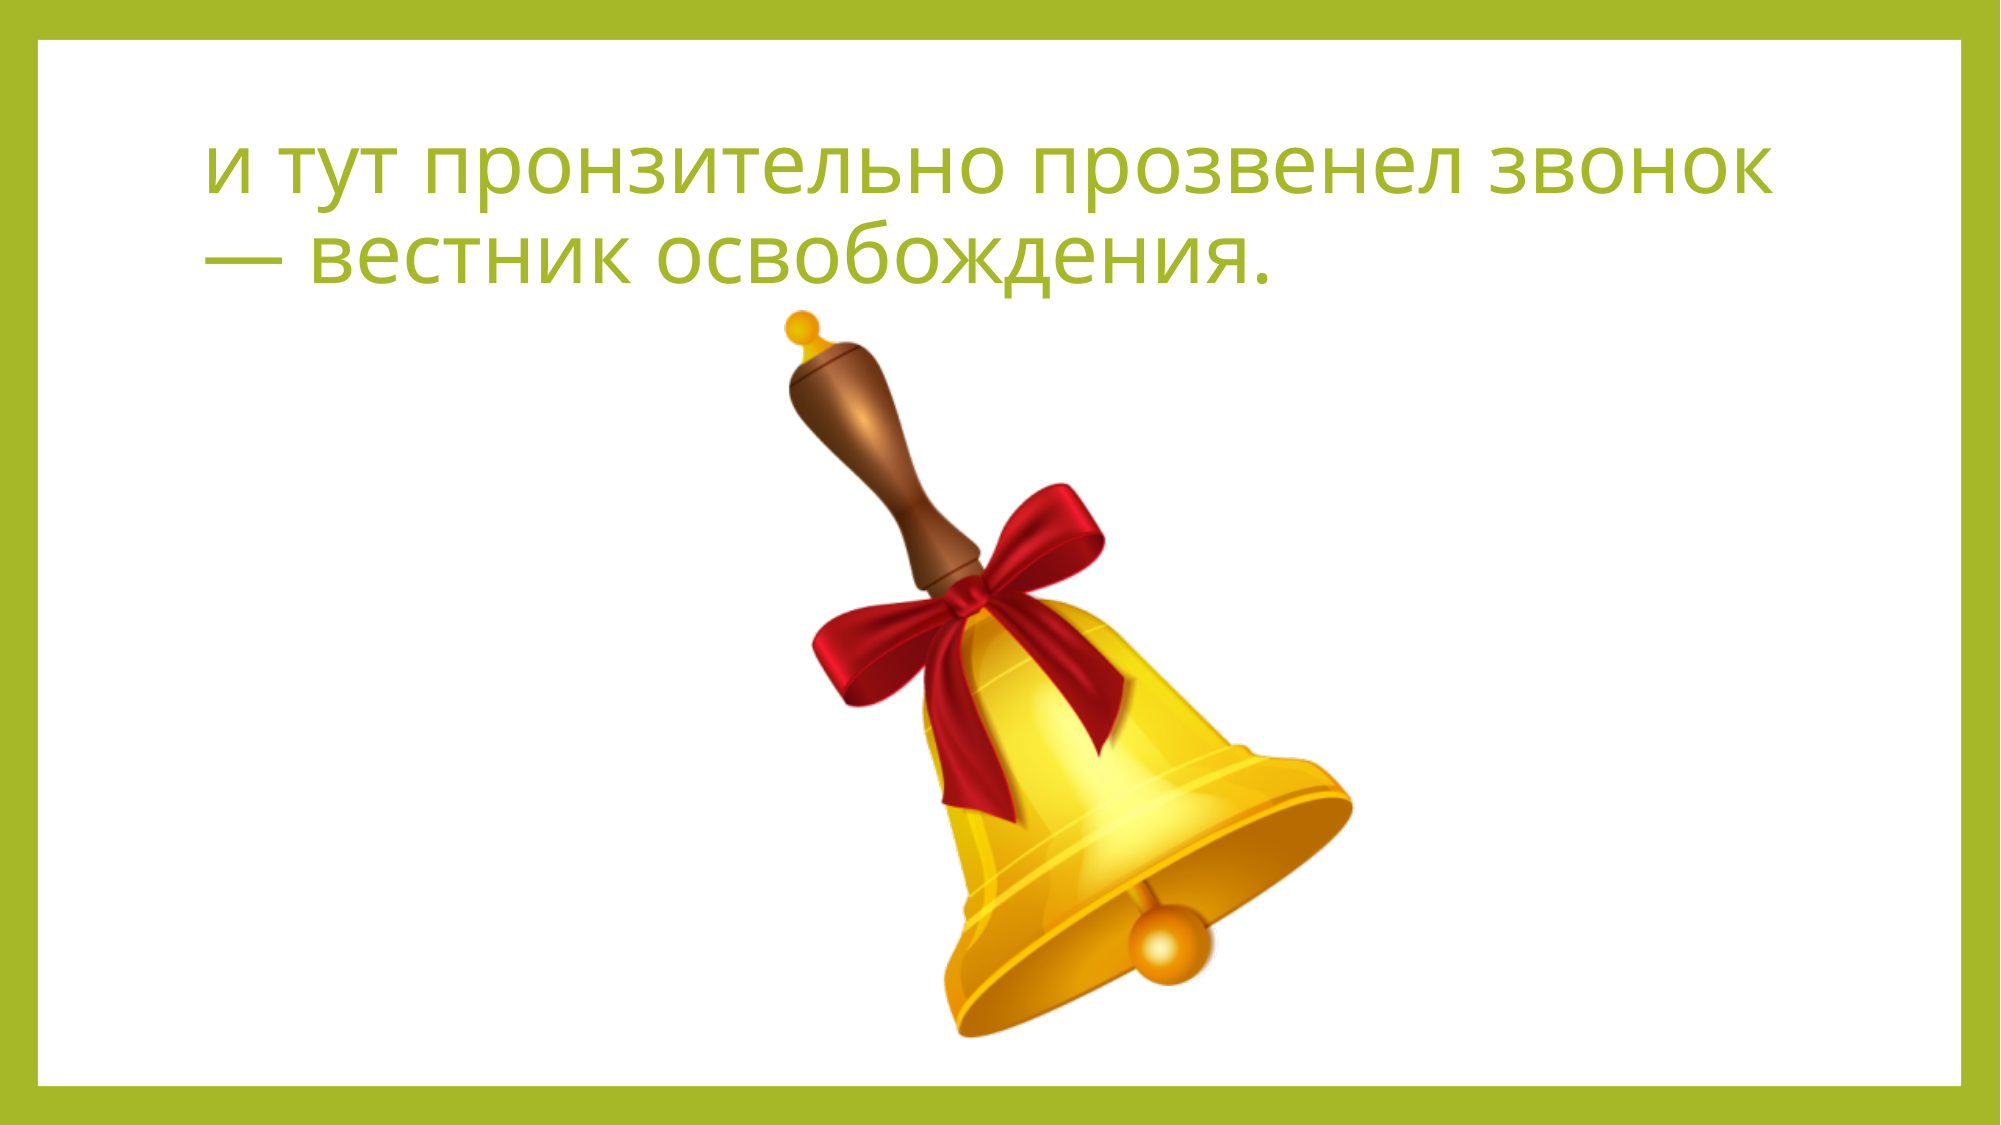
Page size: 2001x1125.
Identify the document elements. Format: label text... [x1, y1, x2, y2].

title и тут пронзительно прозвенел звонок — вестник освобождения. [187, 99, 1808, 323]
picture [729, 280, 1417, 1073]
